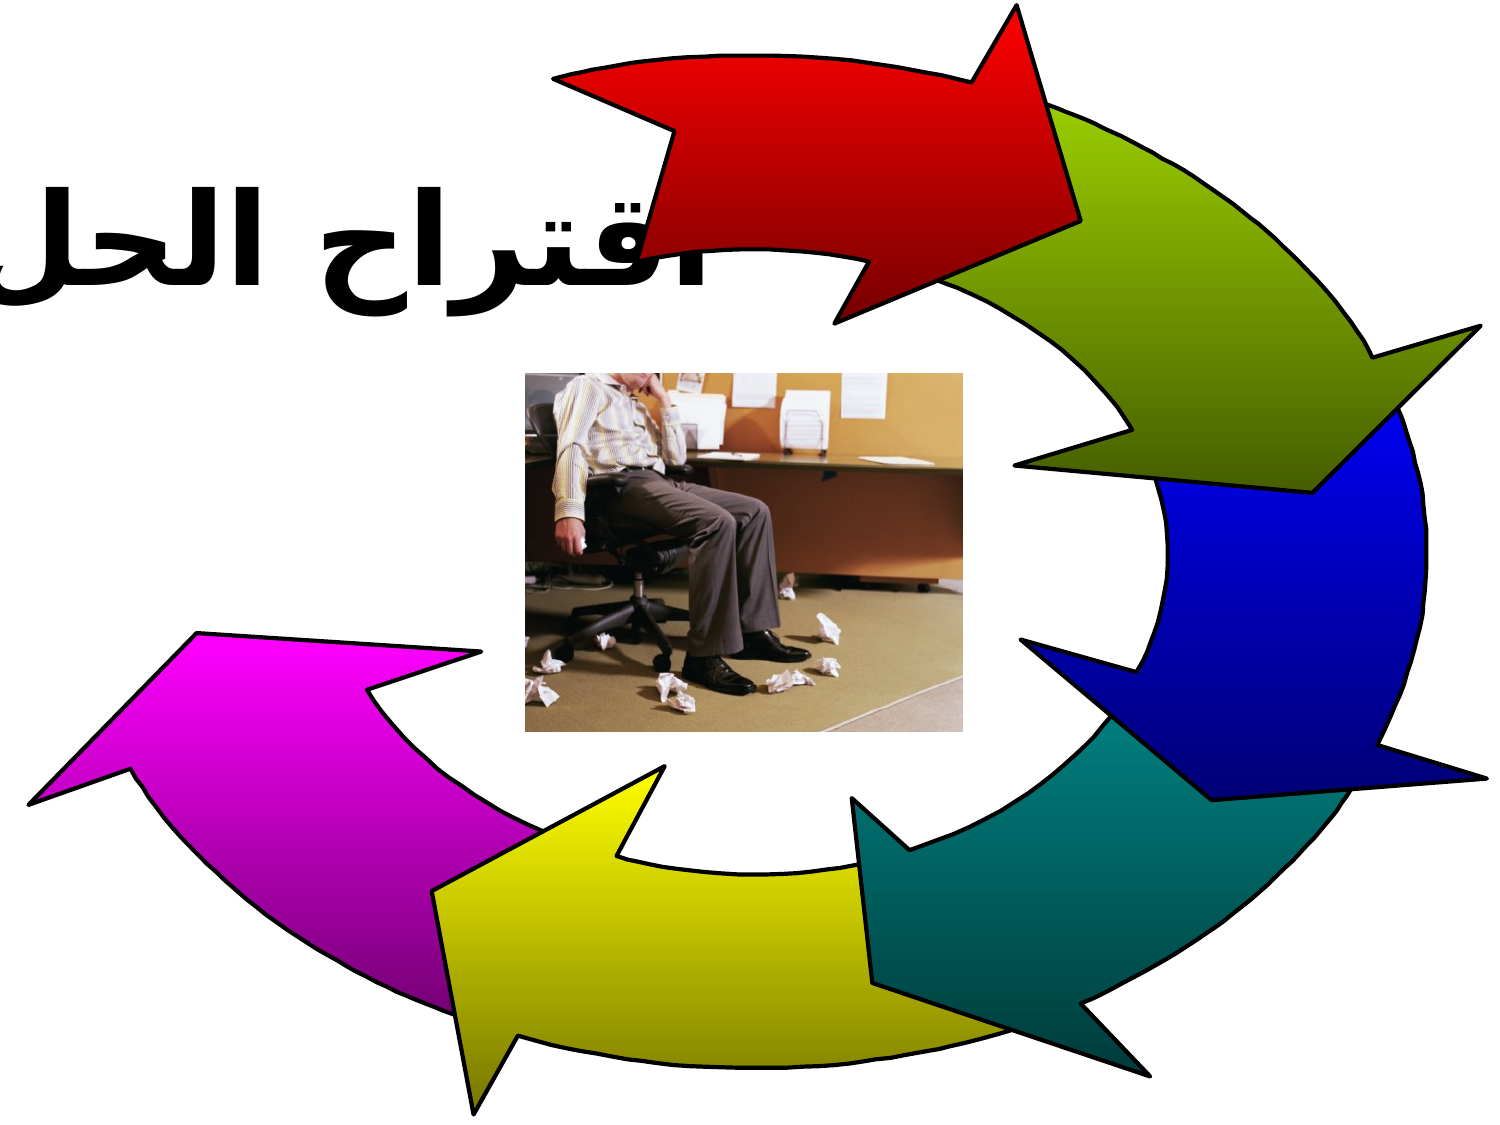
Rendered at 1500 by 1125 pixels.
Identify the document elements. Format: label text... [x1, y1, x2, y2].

text_box [431, 766, 1012, 1115]
picture [525, 373, 963, 732]
text_box [553, 5, 1081, 324]
text_box [851, 716, 1351, 1077]
text_box [28, 633, 543, 1015]
text_box [939, 104, 1481, 493]
text_box [1020, 408, 1487, 801]
text_box اقتراح الحل [0, 148, 730, 319]
